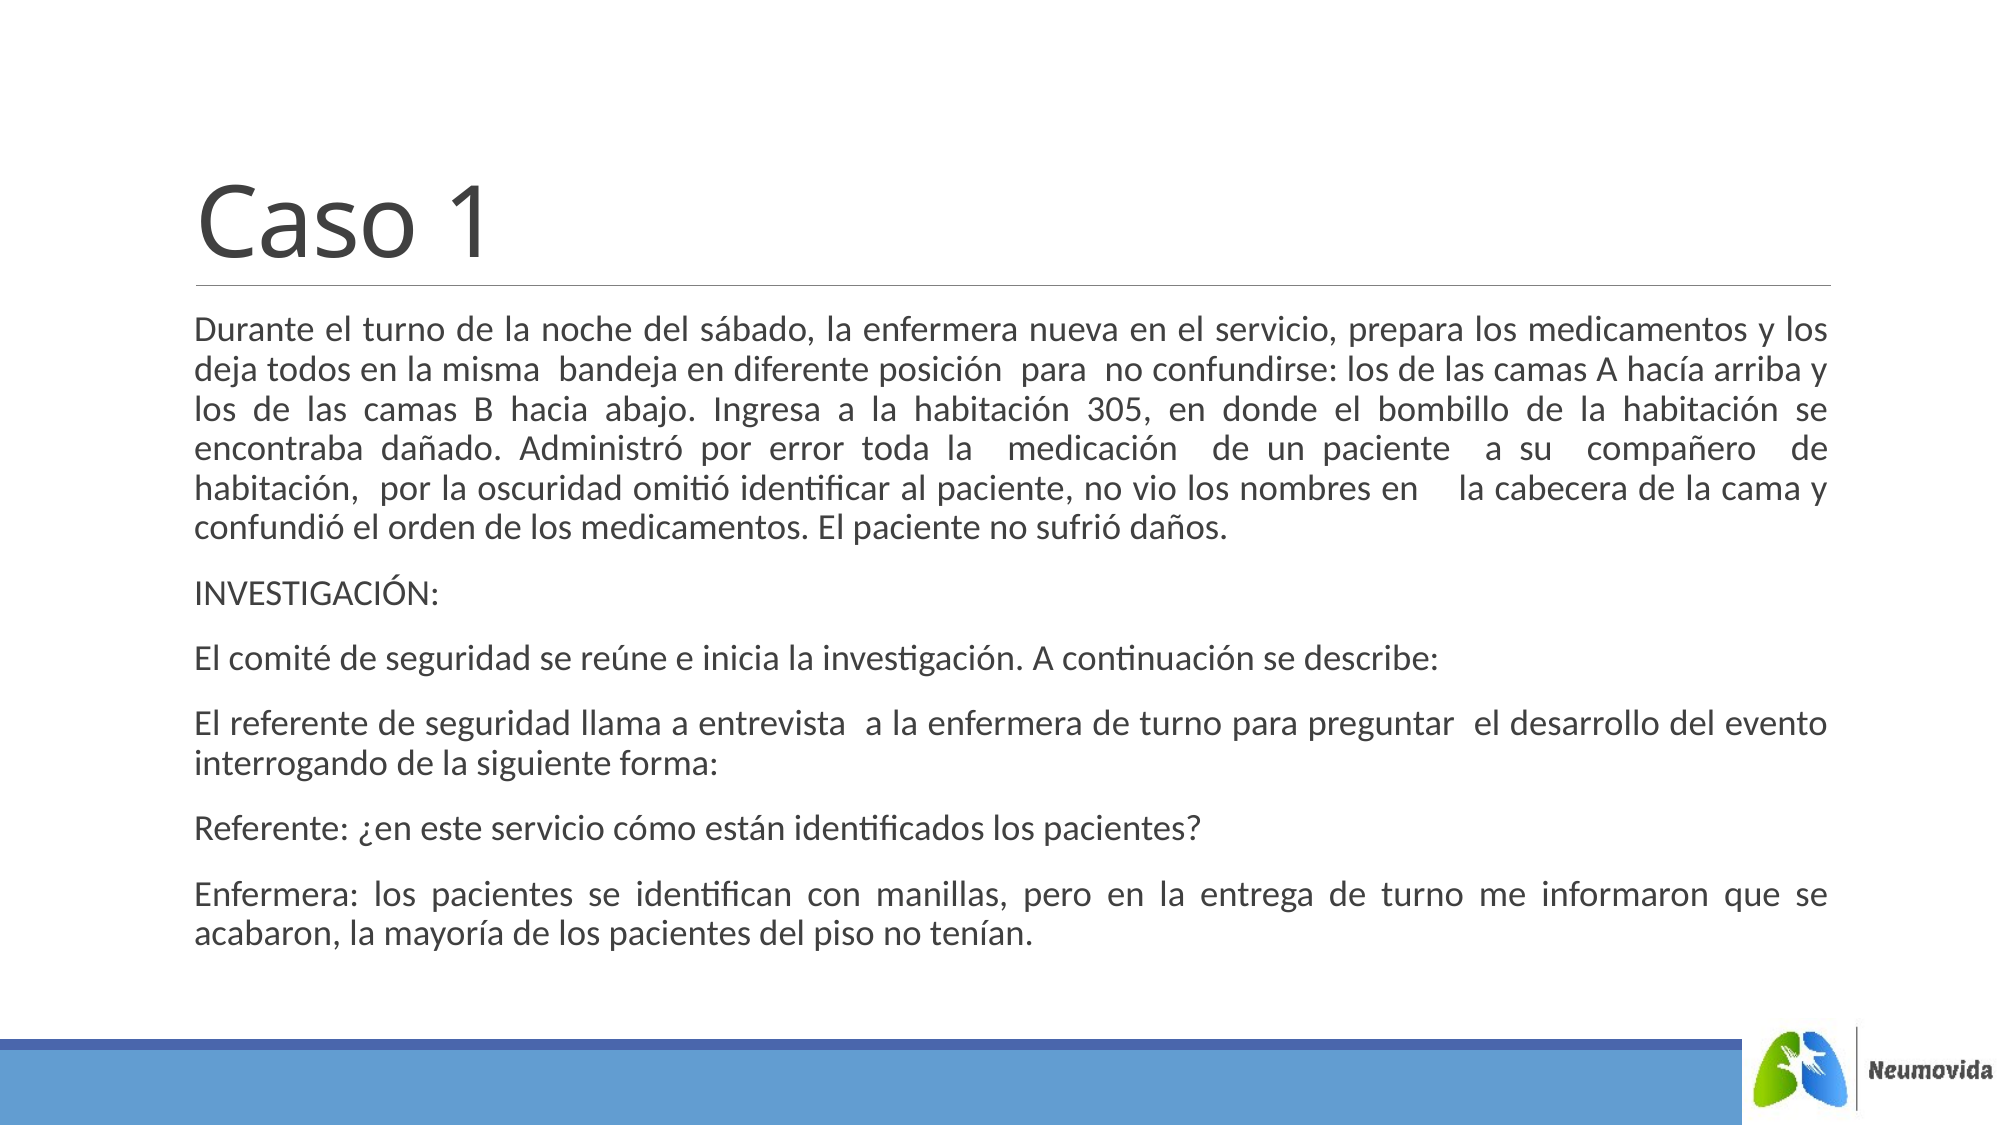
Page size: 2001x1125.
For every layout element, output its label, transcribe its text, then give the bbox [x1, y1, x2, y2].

list Durante el turno de la noche del sábado, la enfermera nueva en el servicio, prepara los medicamentos y los deja todos en la misma bandeja en diferente posición para no confundirse: los de las camas A hacía arriba y los de las camas B hacia abajo. Ingresa a la habitación 305, en donde el bombillo de la habitación se encontraba dañado. Administró por error toda la medicación de un paciente a su compañero de habitación, por la oscuridad omitió identificar al paciente, no vio los nombres en la cabecera de la cama y confundió el orden de los medicamentos. El paciente no sufrió daños. INVESTIGACIÓN: El comité de seguridad se reúne e inicia la investigación. A continuación se describe: El referente de seguridad llama a entrevista a la enfermera de turno para preguntar el desarrollo del evento interrogando de la siguiente forma: Referente: ¿en este servicio cómo están identificados los pacientes? Enfermera: los pacientes se identifican con manillas, pero en la entrega de turno me informaron que se acabaron, la mayoría de los pacientes del piso no tenían. [180, 302, 1830, 963]
picture [1741, 1018, 2000, 1125]
title Caso 1 [180, 47, 1830, 285]
